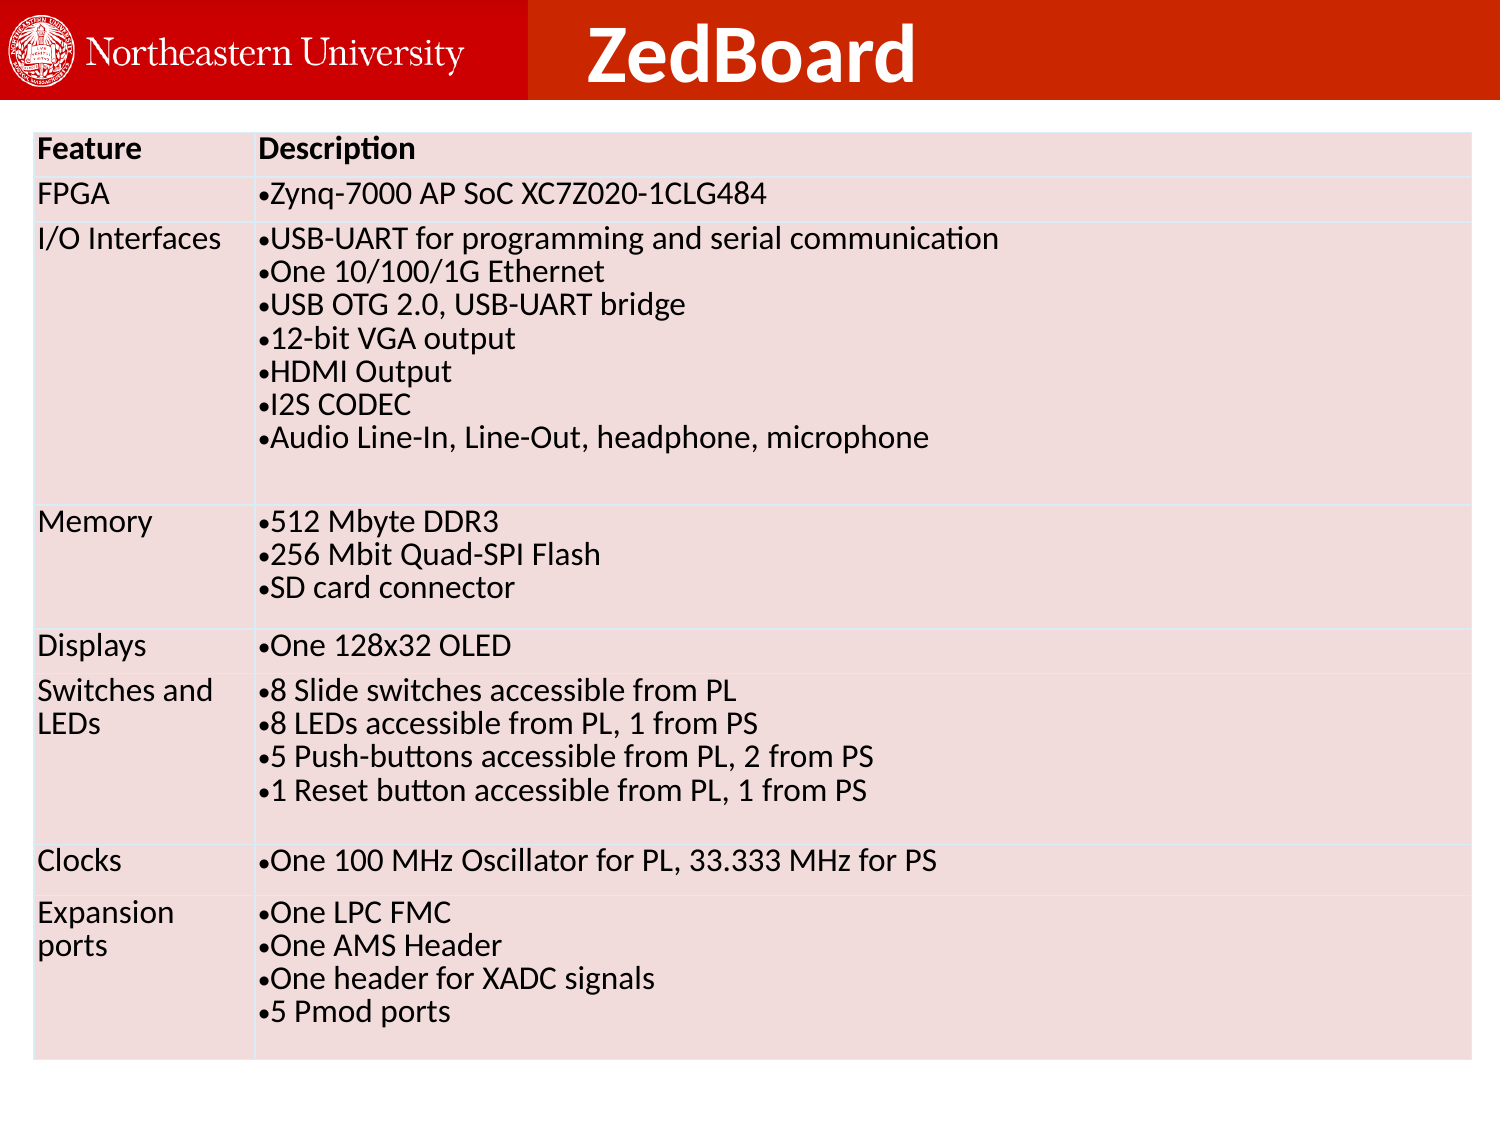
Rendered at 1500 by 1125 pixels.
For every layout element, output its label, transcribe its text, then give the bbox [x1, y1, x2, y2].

table_cell Zynq-7000 AP SoC XC7Z020-1CLG484 [256, 178, 1471, 221]
table_cell One LPC FMC One AMS Header One header for XADC signals 5 Pmod ports [256, 896, 1471, 1059]
table_cell I/O Interfaces [35, 223, 254, 504]
table_cell One 128x32 OLED [256, 630, 1471, 673]
table_cell 8 Slide switches accessible from PL 8 LEDs accessible from PL, 1 from PS 5 Push-buttons accessible from PL, 2 from PS 1 Reset button accessible from PL, 1 from PS [256, 674, 1471, 844]
table_cell 512 Mbyte DDR3 256 Mbit Quad-SPI Flash SD card connector [256, 506, 1471, 628]
table_cell Displays [35, 630, 254, 673]
table_header Feature [35, 133, 254, 176]
table_cell One 100 MHz Oscillator for PL, 33.333 MHz for PS [256, 845, 1471, 895]
table_header Description [256, 133, 1471, 176]
picture [0, 0, 33, 100]
table_cell FPGA [35, 178, 254, 221]
table_cell Clocks [35, 845, 254, 895]
table_cell Switches and LEDs [35, 674, 254, 844]
title ZedBoard [33, 0, 1473, 103]
table_cell Expansion ports [35, 896, 254, 1059]
table_cell USB-UART for programming and serial communication One 10/100/1G Ethernet USB OTG 2.0, USB-UART bridge 12-bit VGA output HDMI Output I2S CODEC Audio Line-In, Line-Out, headphone, microphone [256, 223, 1471, 504]
table_cell Memory [35, 506, 254, 628]
